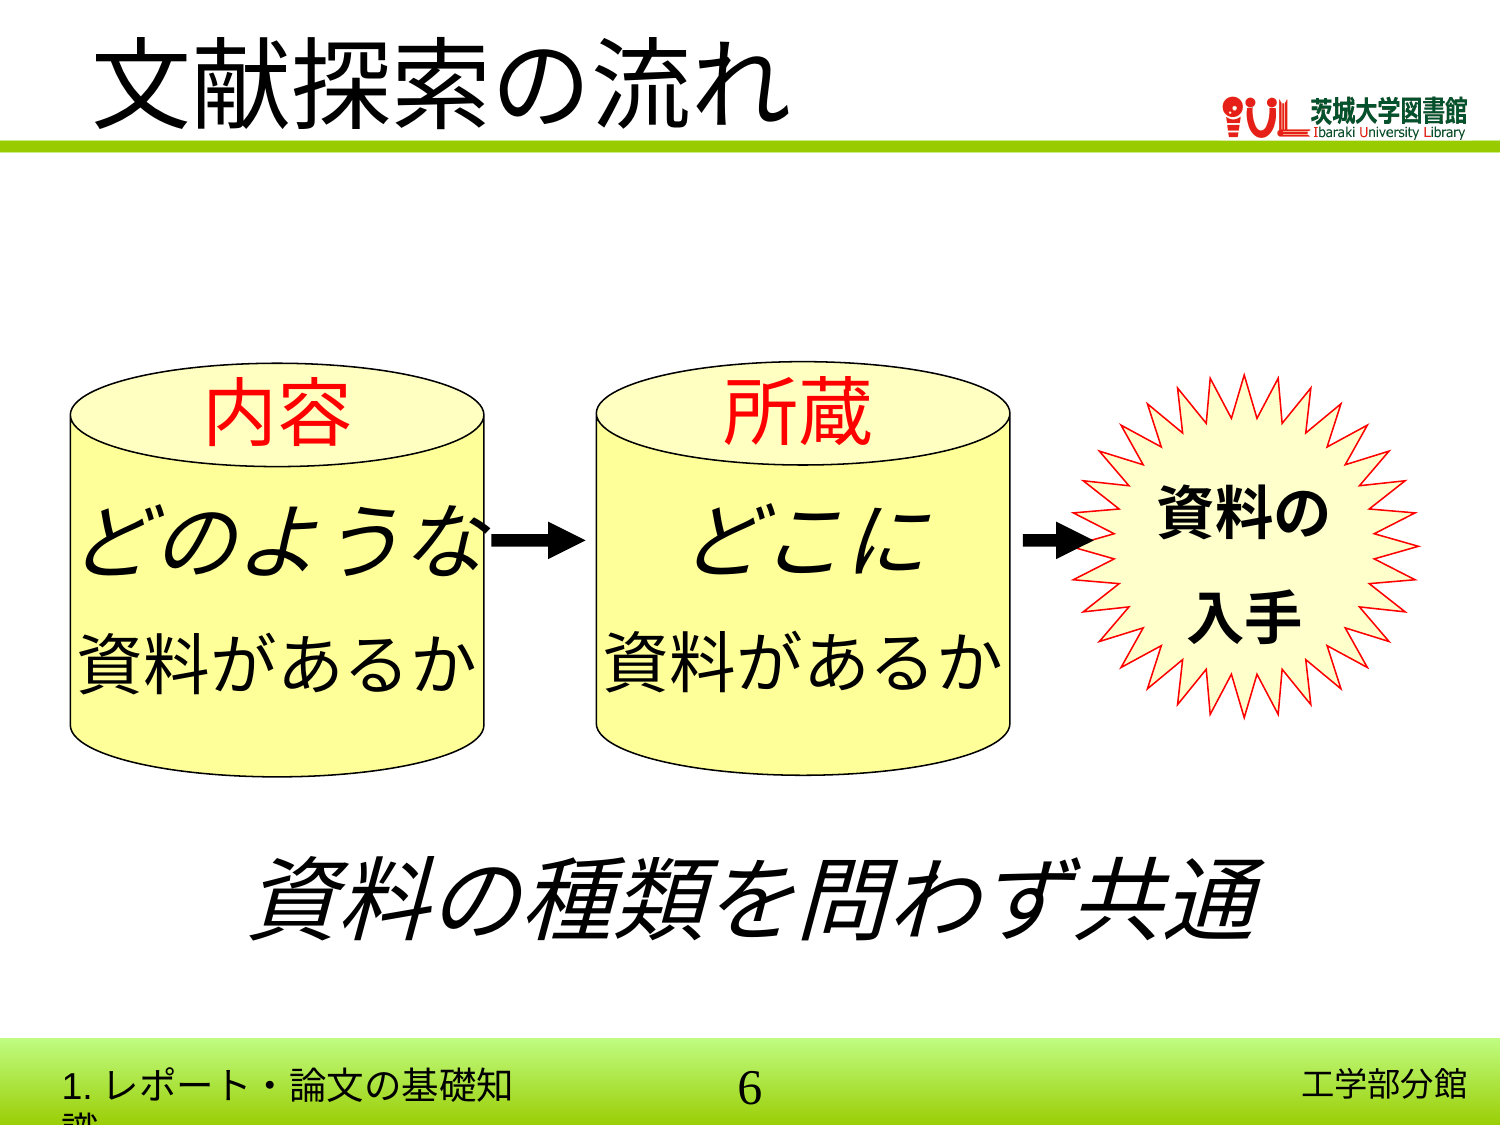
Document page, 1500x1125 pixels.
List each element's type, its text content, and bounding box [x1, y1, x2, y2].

text_box 所蔵 [621, 363, 976, 457]
text_box [1022, 534, 1094, 547]
text_box [491, 534, 586, 547]
text_box 1.レポート・論文の基礎知識 [46, 1054, 543, 1125]
text_box どのような 資料があるか [70, 368, 484, 777]
text_box 資料の 入手 [1070, 375, 1419, 718]
text_box 資料の種類を問わず共通 [68, 834, 1432, 984]
text_box 内容 [187, 351, 542, 470]
text_box どこに 資料があるか [596, 385, 1010, 776]
picture [1427, 94, 1471, 140]
text_box 文献探索の流れ [76, 0, 1427, 163]
footer 工学部分館 [1257, 1055, 1483, 1107]
